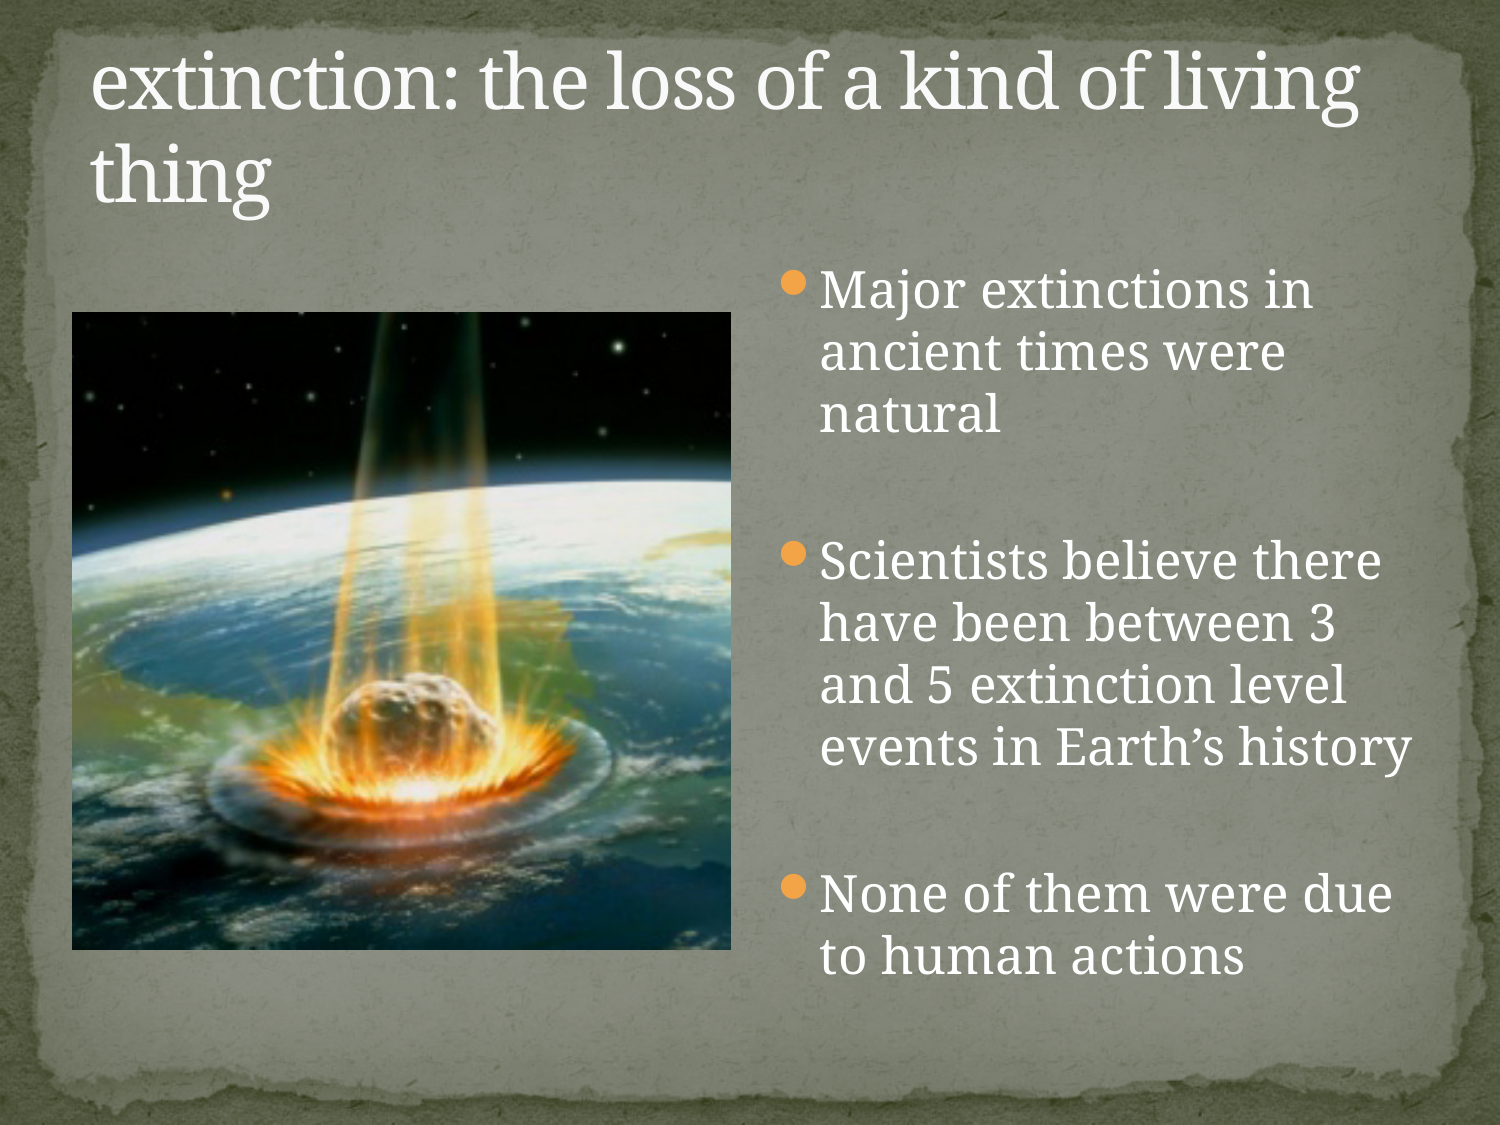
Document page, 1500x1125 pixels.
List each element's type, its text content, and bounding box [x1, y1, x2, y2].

title extinction: the loss of a kind of living thing [74, 24, 1425, 225]
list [75, 315, 729, 950]
list Major extinctions in ancient times were natural Scientists believe there have been between 3 and 5 extinction level events in Earth’s history None of them were due to human actions [762, 249, 1429, 1000]
